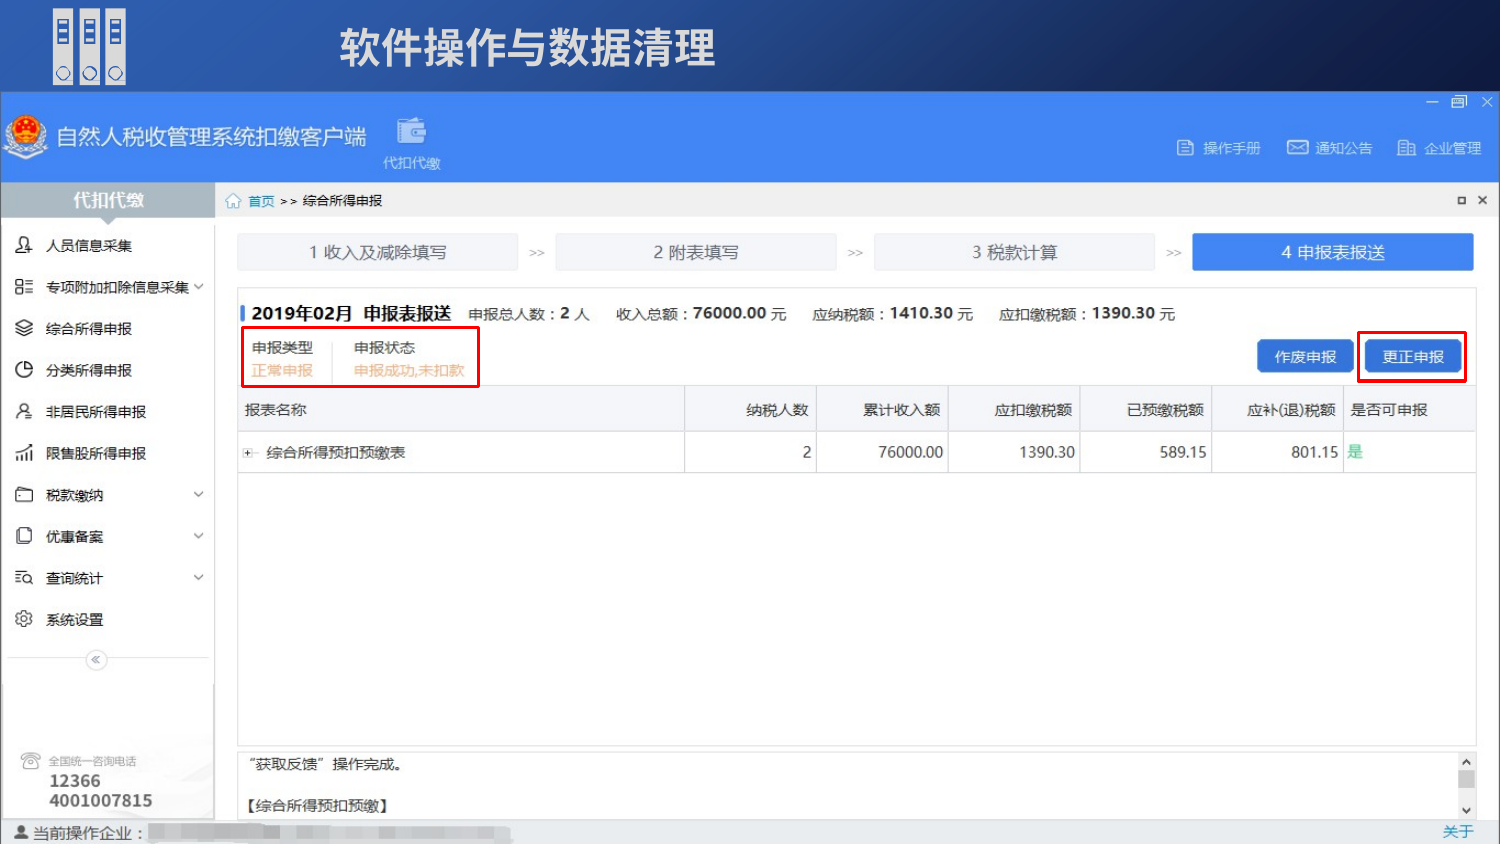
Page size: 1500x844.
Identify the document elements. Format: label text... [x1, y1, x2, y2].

text_box [1358, 332, 1466, 382]
text_box [105, 8, 126, 86]
text_box [52, 8, 74, 86]
text_box [242, 327, 479, 387]
title 软件操作与数据清理 [162, 21, 1333, 91]
picture [0, 0, 1500, 91]
text_box [0, 91, 1500, 844]
text_box [79, 8, 100, 86]
